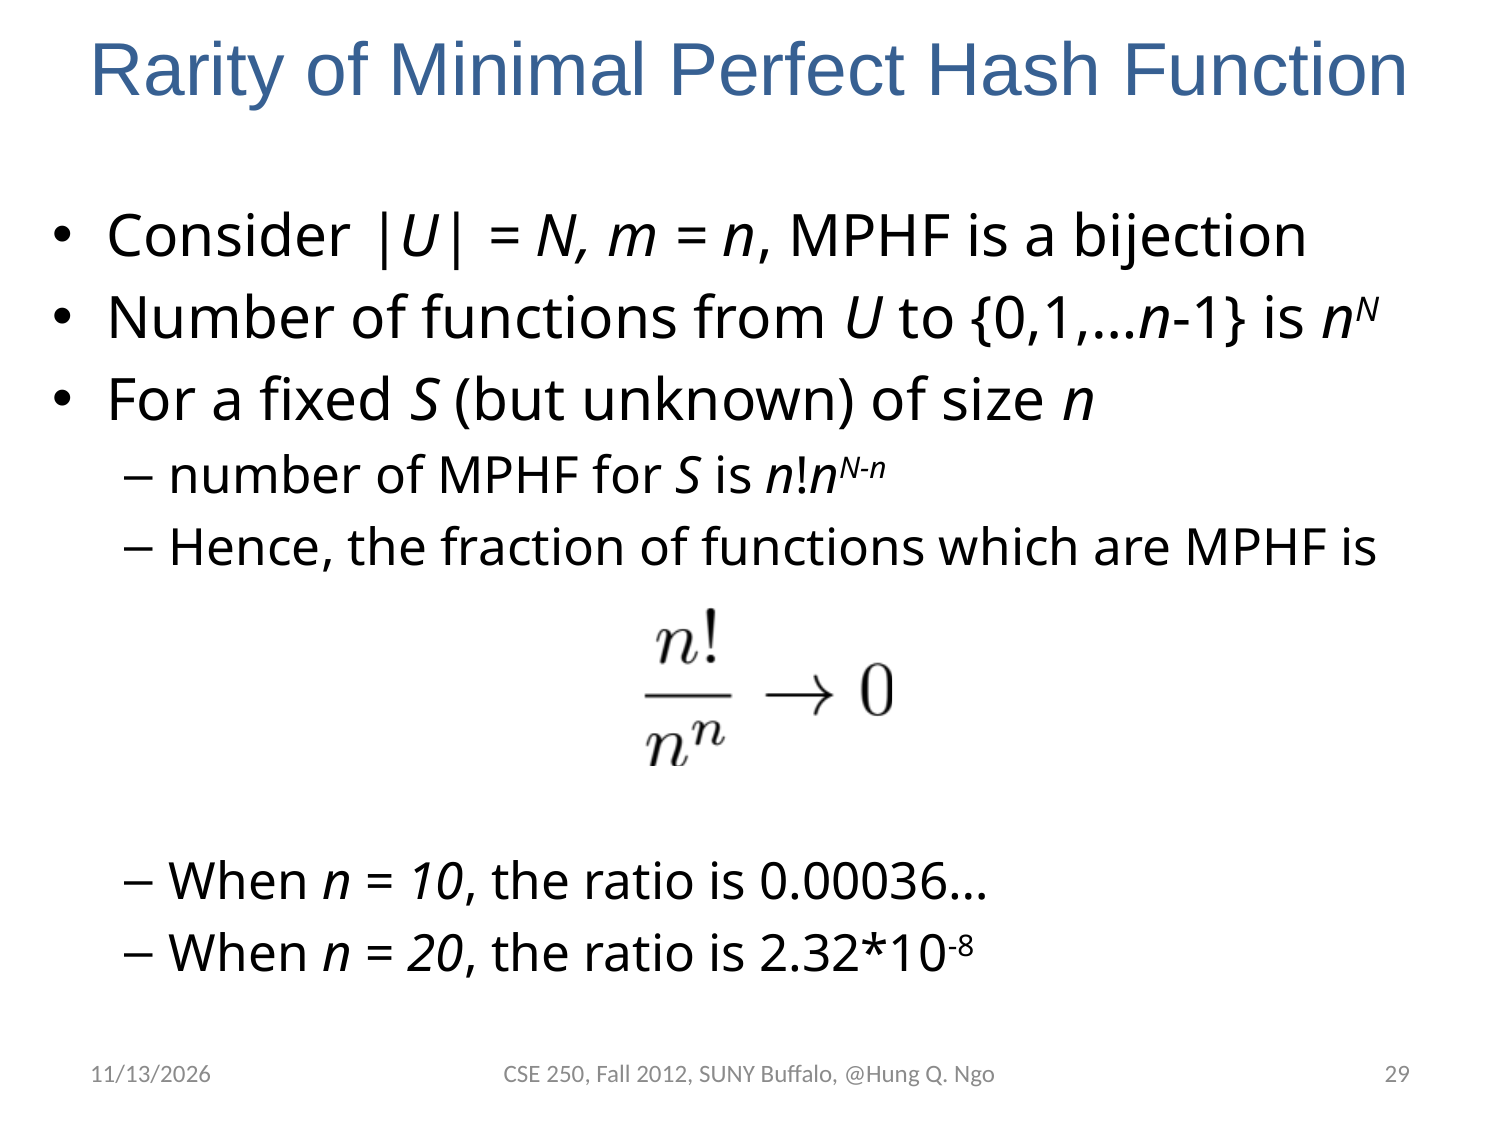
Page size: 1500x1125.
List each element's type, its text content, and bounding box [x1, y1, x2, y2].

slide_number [75, 1042, 425, 1103]
slide_number 28 [1074, 1042, 1425, 1103]
footer CSE 250, Fall 2012, SUNY Buffalo, @Hung Q. Ngo [438, 1042, 1062, 1103]
picture [644, 607, 893, 767]
list Consider |U| = N, m = n, MPHF is a bijection Number of functions from U to {0,1,…n-1} is nN For a fixed S (but unknown) of size n number of MPHF for S is n!nN-n Hence, the fraction of functions which are MPHF is When n = 10, the ratio is 0.00036… When n = 20, the ratio is 2.32*10-8 [37, 190, 1473, 1005]
title Rarity of Minimal Perfect Hash Function [0, 10, 1500, 121]
